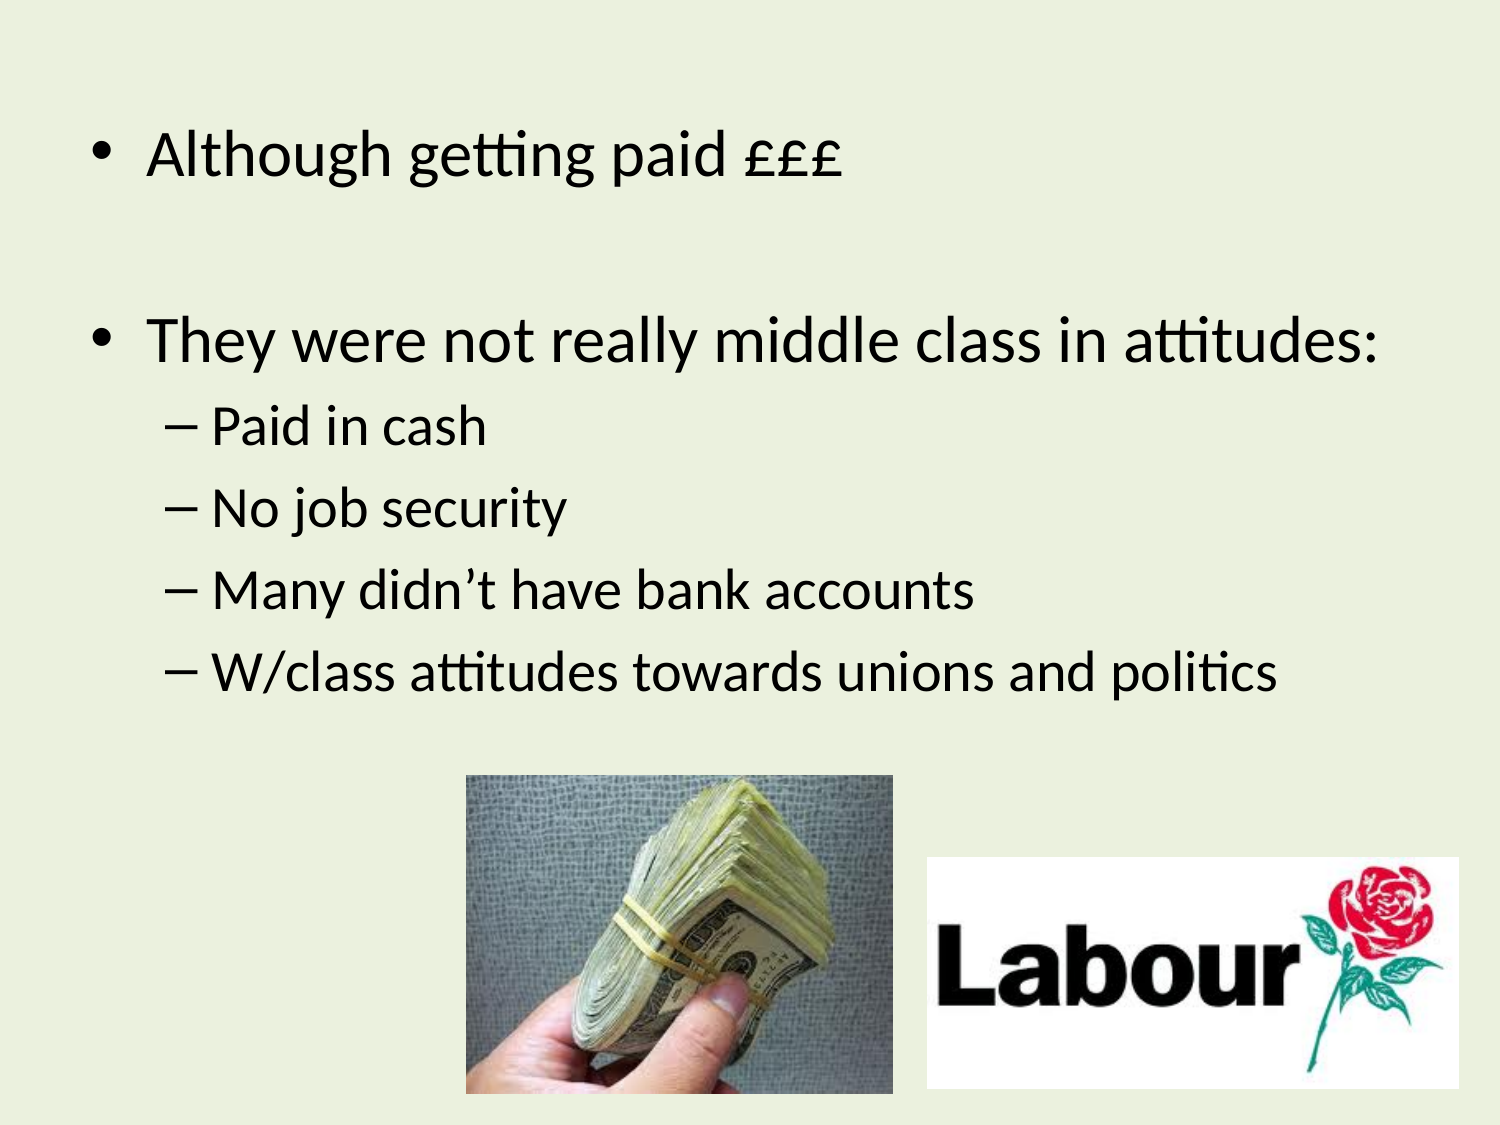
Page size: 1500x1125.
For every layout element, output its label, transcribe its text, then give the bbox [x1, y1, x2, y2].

picture [926, 857, 1459, 1090]
picture [466, 774, 893, 1095]
list Although getting paid £££ They were not really middle class in attitudes: Paid in cash No job security Many didn’t have bank accounts W/class attitudes towards unions and politics [75, 101, 1425, 1005]
